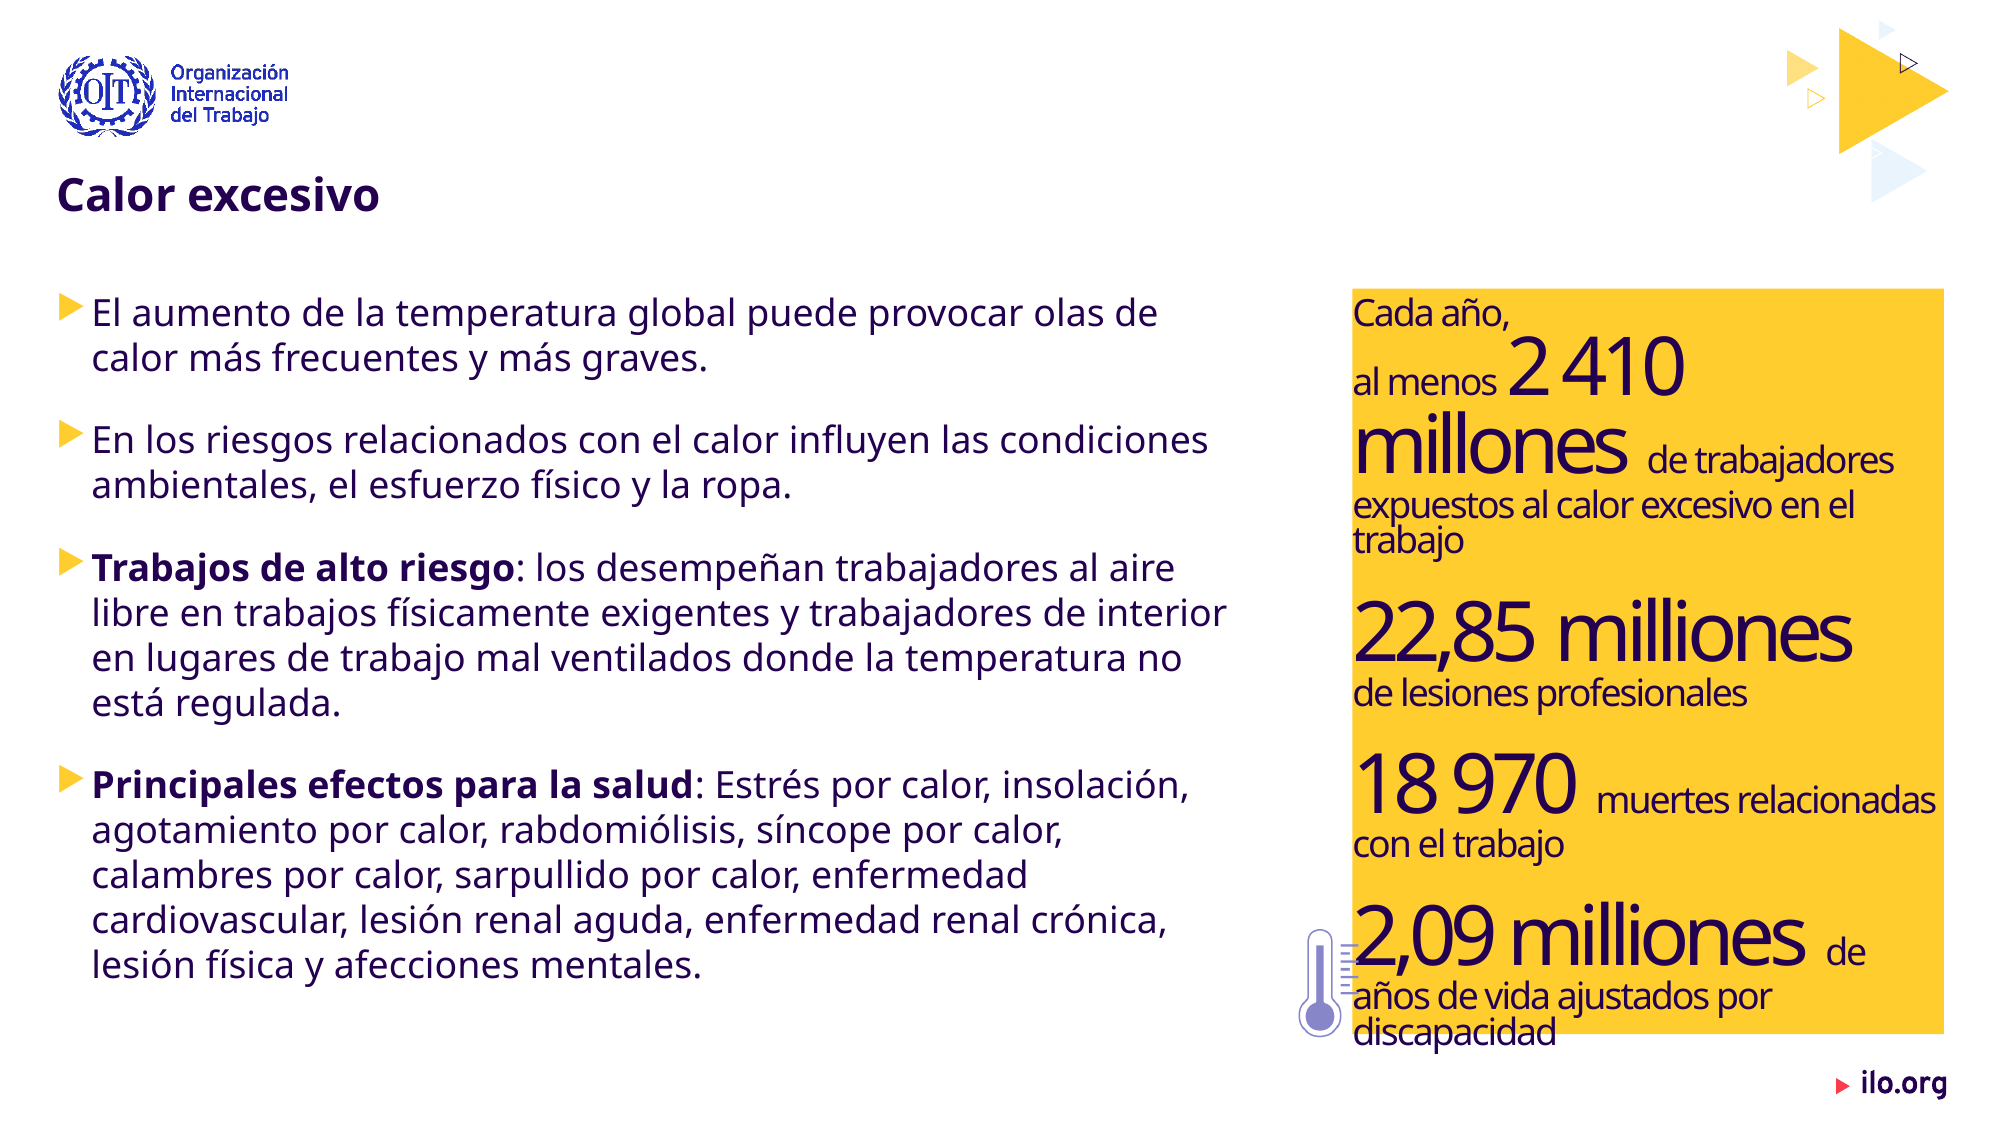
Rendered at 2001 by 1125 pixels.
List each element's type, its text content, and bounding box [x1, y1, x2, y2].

title Calor excesivo [56, 171, 1947, 255]
picture [56, 55, 288, 137]
list Cada año, al menos 2 410 millones de trabajadores expuestos al calor excesivo en el trabajo 22,85 milliones de lesiones profesionales 18 970 muertes relacionadas con el trabajo 2,09 milliones de años de vida ajustados por discapacidad​ [1352, 288, 1944, 1035]
picture [1258, 916, 1394, 1053]
picture [1766, 10, 1970, 213]
list El aumento de la temperatura global puede provocar olas de calor más frecuentes y más graves.​ En los riesgos relacionados con el calor influyen las condiciones ambientales, el esfuerzo físico y la ropa.​ Trabajos de alto riesgo: los desempeñan trabajadores al aire libre en trabajos físicamente exigentes y trabajadores de interior en lugares de trabajo mal ventilados donde la temperatura no está regulada.​ Principales efectos para la salud: Estrés por calor, insolación, agotamiento por calor, rabdomiólisis, síncope por calor, calambres por calor, sarpullido por calor, enfermedad cardiovascular, lesión renal aguda, enfermedad renal crónica, lesión física y afecciones mentales. [56, 288, 1233, 1032]
